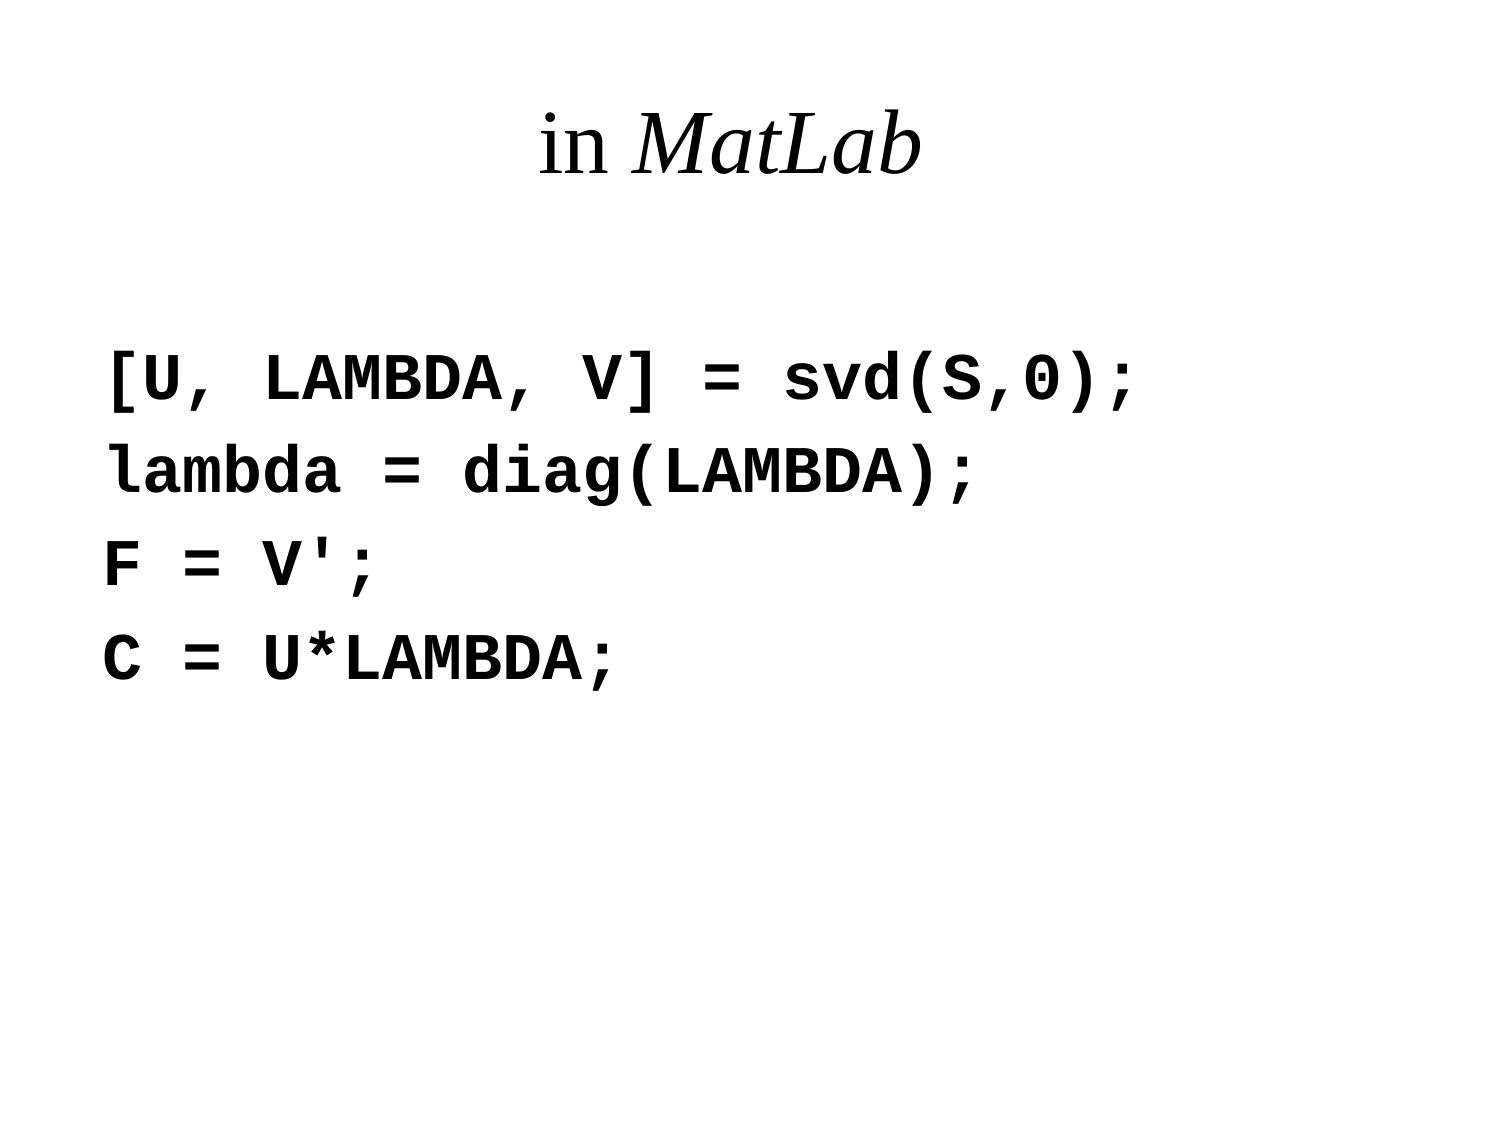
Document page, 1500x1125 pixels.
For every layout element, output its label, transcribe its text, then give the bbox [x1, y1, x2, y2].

list [U, LAMBDA, V] = svd(S,0); lambda = diag(LAMBDA); F = V'; C = U*LAMBDA; [87, 324, 1438, 763]
text_box in MatLab [287, 74, 1175, 200]
